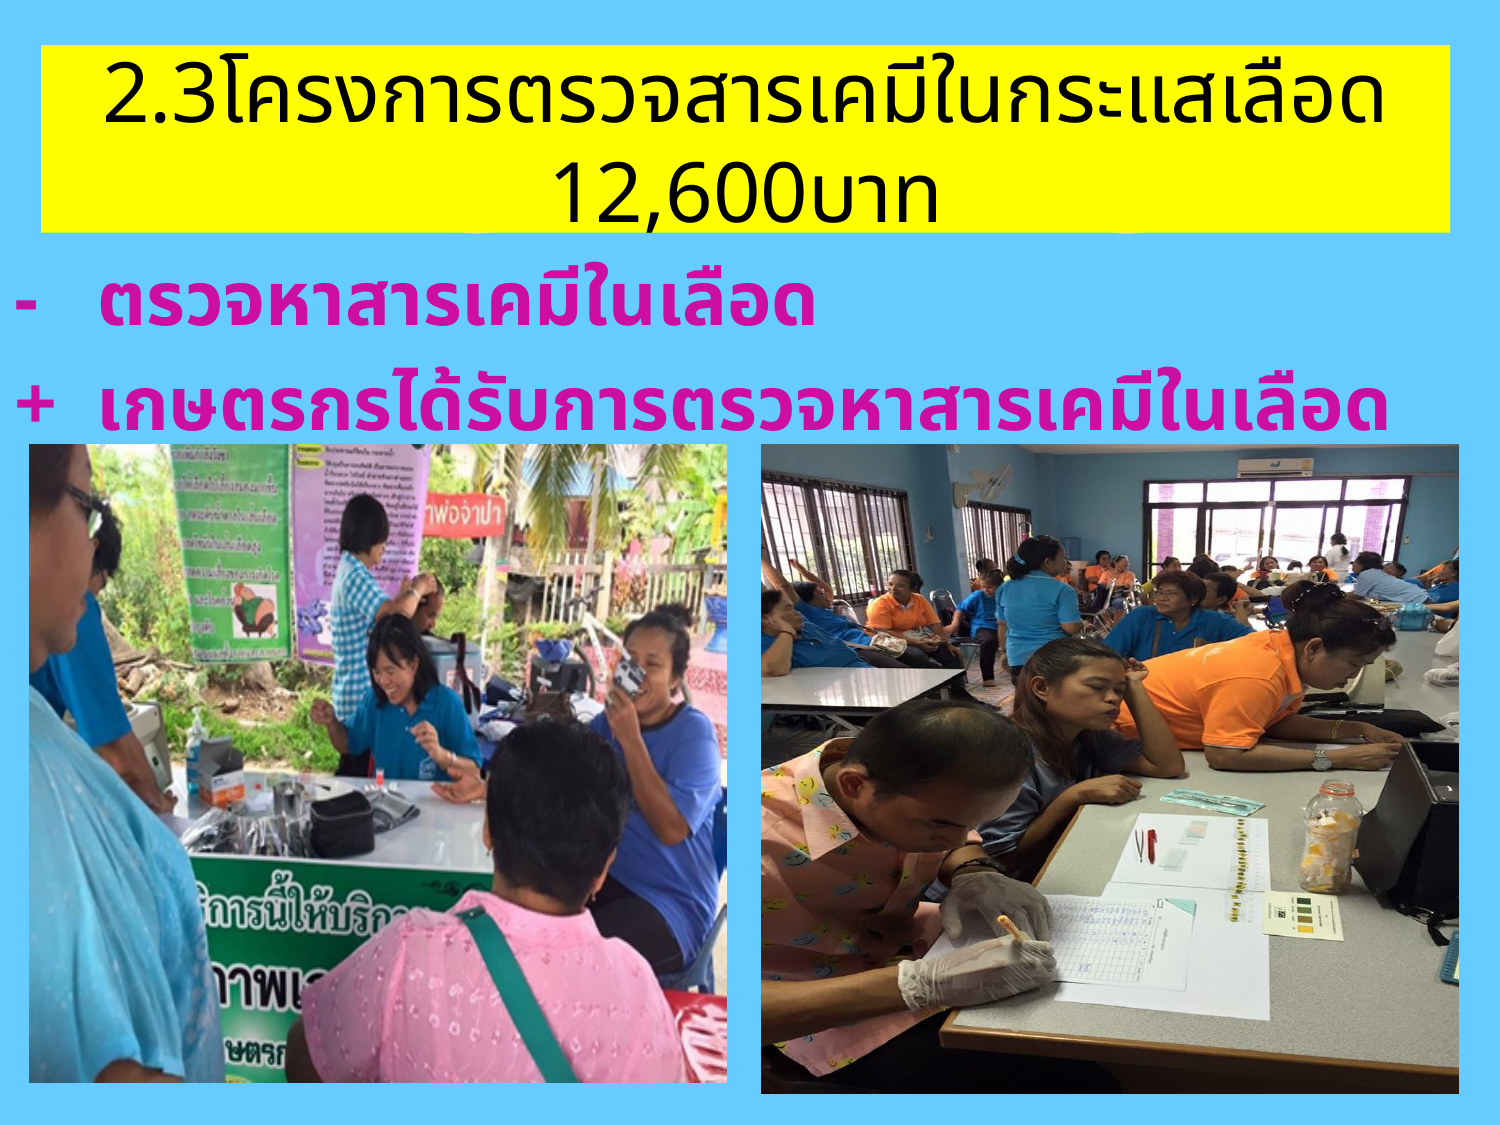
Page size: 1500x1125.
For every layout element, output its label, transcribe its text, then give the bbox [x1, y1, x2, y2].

text_box - ตรวจหาสารเคมีในเลือด + เกษตรกรได้รับการตรวจหาสารเคมีในเลือด คิดเป็นร้อยละ 100 [0, 243, 1500, 492]
text_box 2.3โครงการตรวจสารเคมีในกระแสเลือด 12,600บาท [41, 45, 1451, 233]
picture [761, 444, 1459, 1095]
picture [29, 444, 727, 1083]
